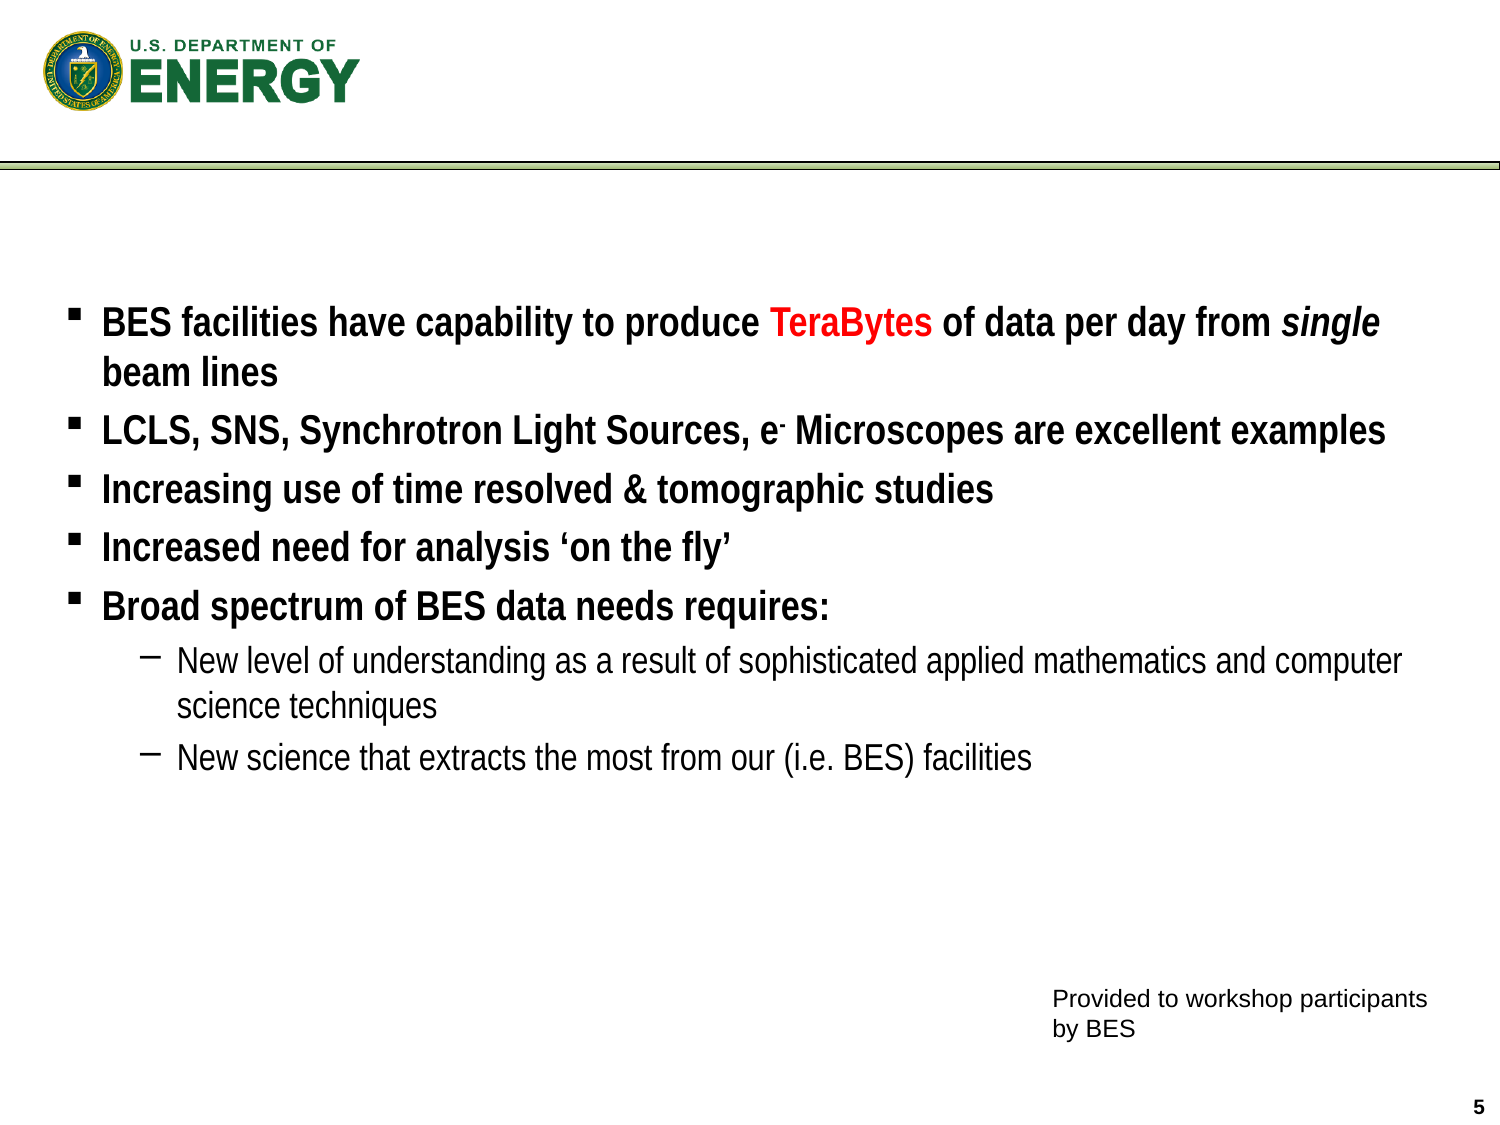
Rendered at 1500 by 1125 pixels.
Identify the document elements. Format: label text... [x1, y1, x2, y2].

text_box 5 [1437, 1085, 1500, 1125]
text_box Provided to workshop participants by BES [1037, 974, 1463, 1050]
picture [43, 31, 360, 111]
list BES facilities have capability to produce TeraBytes of data per day from single beam lines LCLS, SNS, Synchrotron Light Sources, e- Microscopes are excellent examples Increasing use of time resolved & tomographic studies Increased need for analysis ‘on the fly’ Broad spectrum of BES data needs requires: New level of understanding as a result of sophisticated applied mathematics and computer science techniques New science that extracts the most from our (i.e. BES) facilities [49, 287, 1451, 838]
